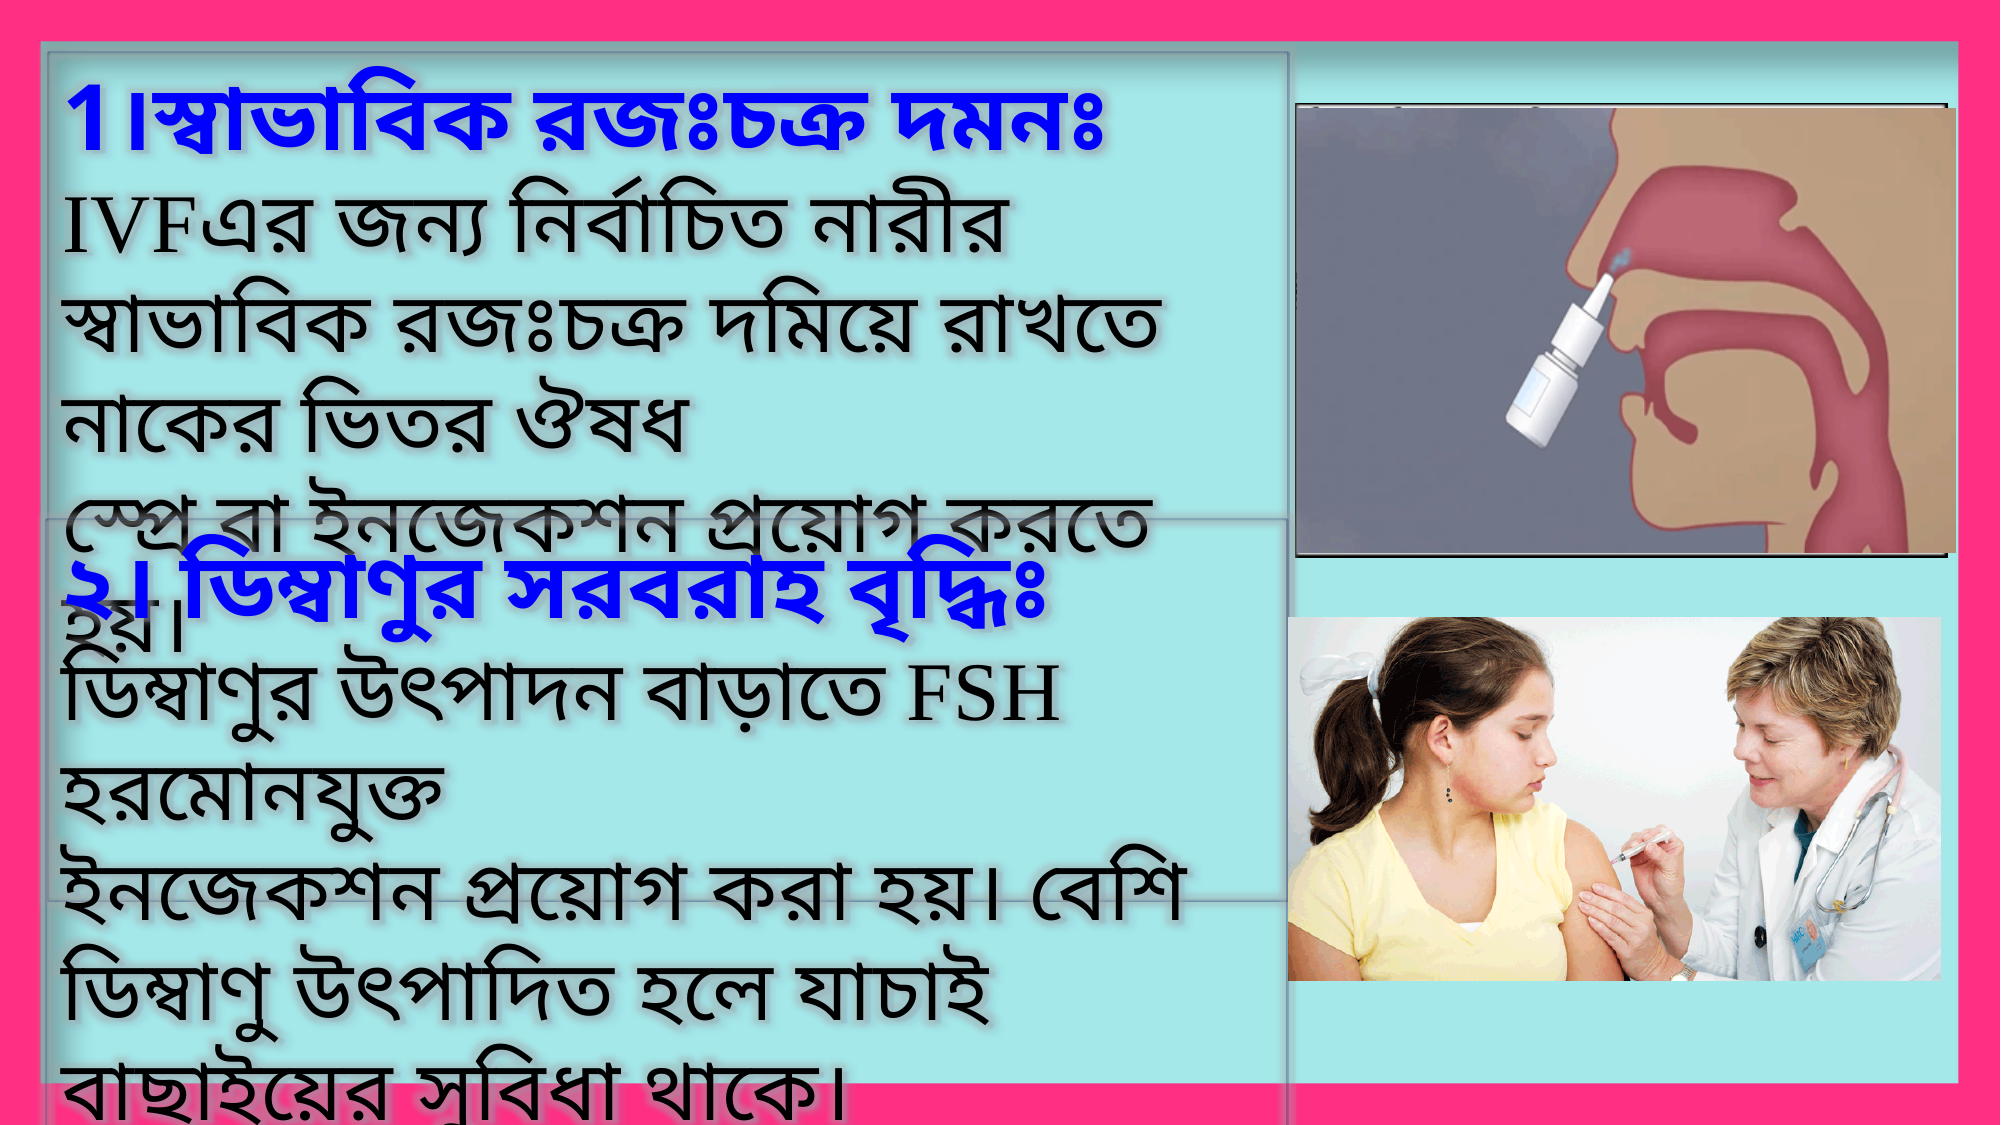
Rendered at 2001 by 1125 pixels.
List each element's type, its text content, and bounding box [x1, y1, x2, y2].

picture [1295, 103, 1956, 558]
picture [1288, 617, 1941, 981]
text_box ২। ডিম্বাণুর সরবরাহ বৃদ্ধিঃ ডিম্বাণুর উৎপাদন বাড়াতে FSH হরমোনযুক্ত ইনজেকশন প্রয়োগ করা হয়। বেশি ডিম্বাণু উৎপাদিত হলে যাচাই বাছাইয়ের সুবিধা থাকে। [49, 522, 1284, 1125]
text_box 1।স্বাভাবিক রজঃচক্র দমনঃ IVFএর জন্য নির্বাচিত নারীর স্বাভাবিক রজঃচক্র দমিয়ে রাখতে নাকের ভিতর ঔষধ স্প্রে বা ইনজেকশন প্রয়োগ করতে হয়। [51, 55, 1286, 512]
text_box [0, 0, 2000, 1125]
